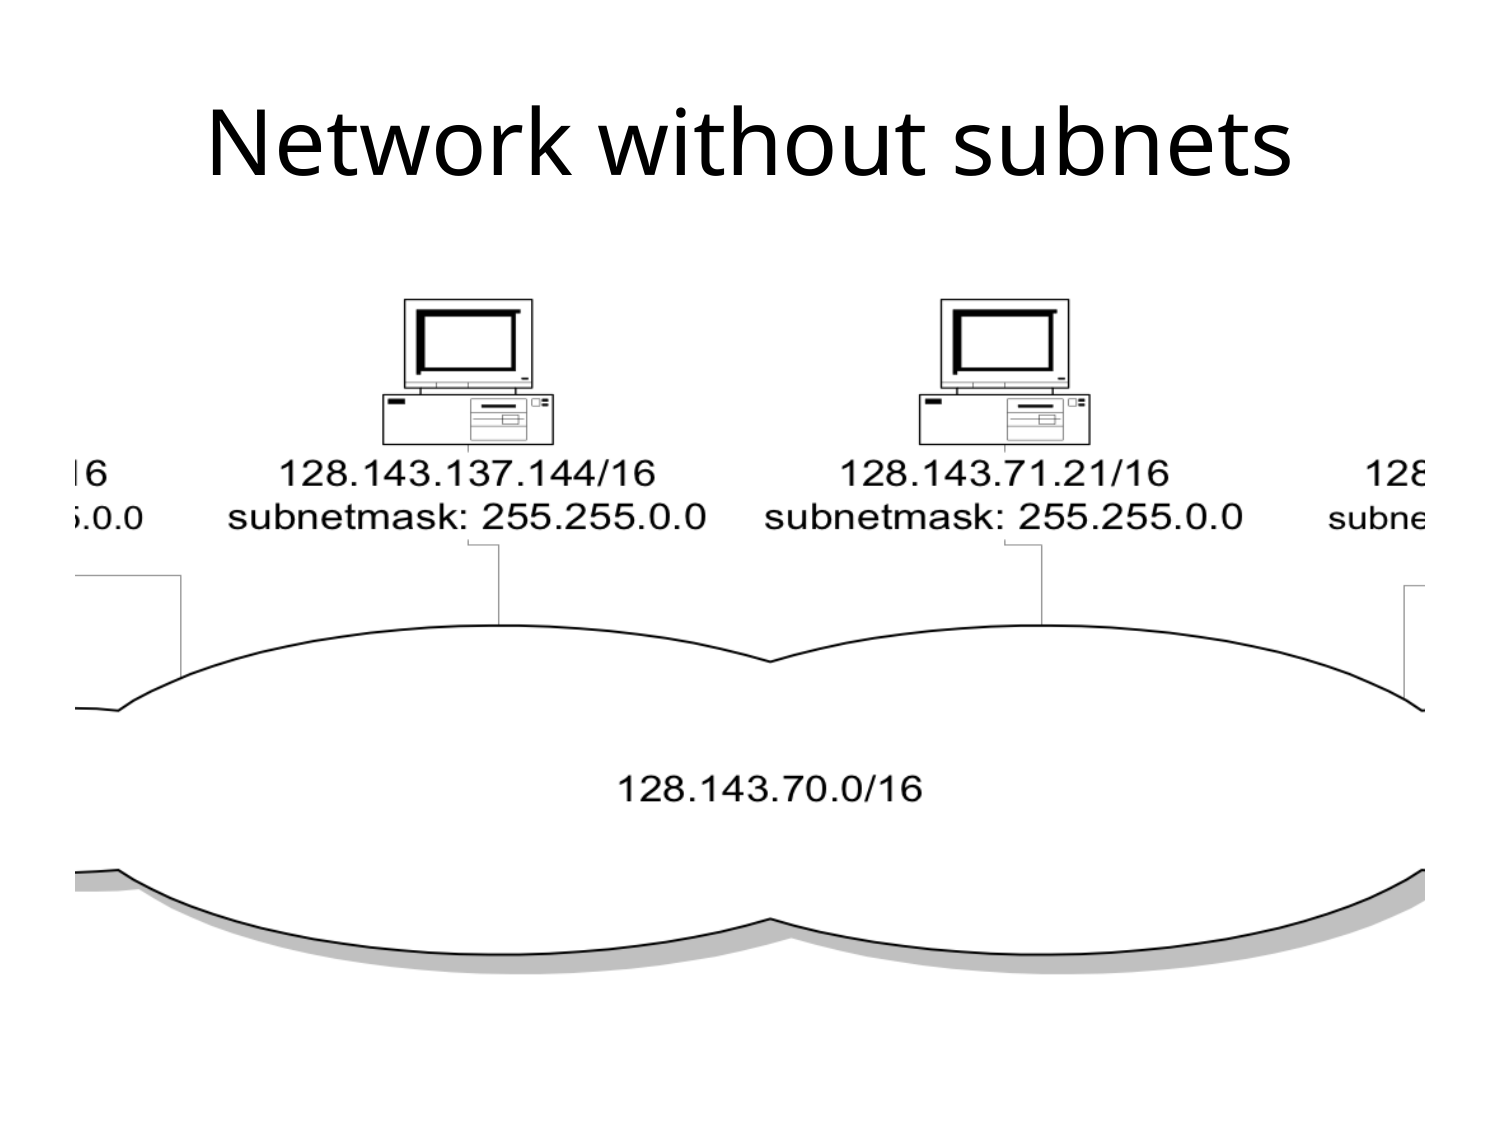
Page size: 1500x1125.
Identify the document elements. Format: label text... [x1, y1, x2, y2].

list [74, 262, 1426, 1006]
title Network without subnets [75, 45, 1425, 233]
